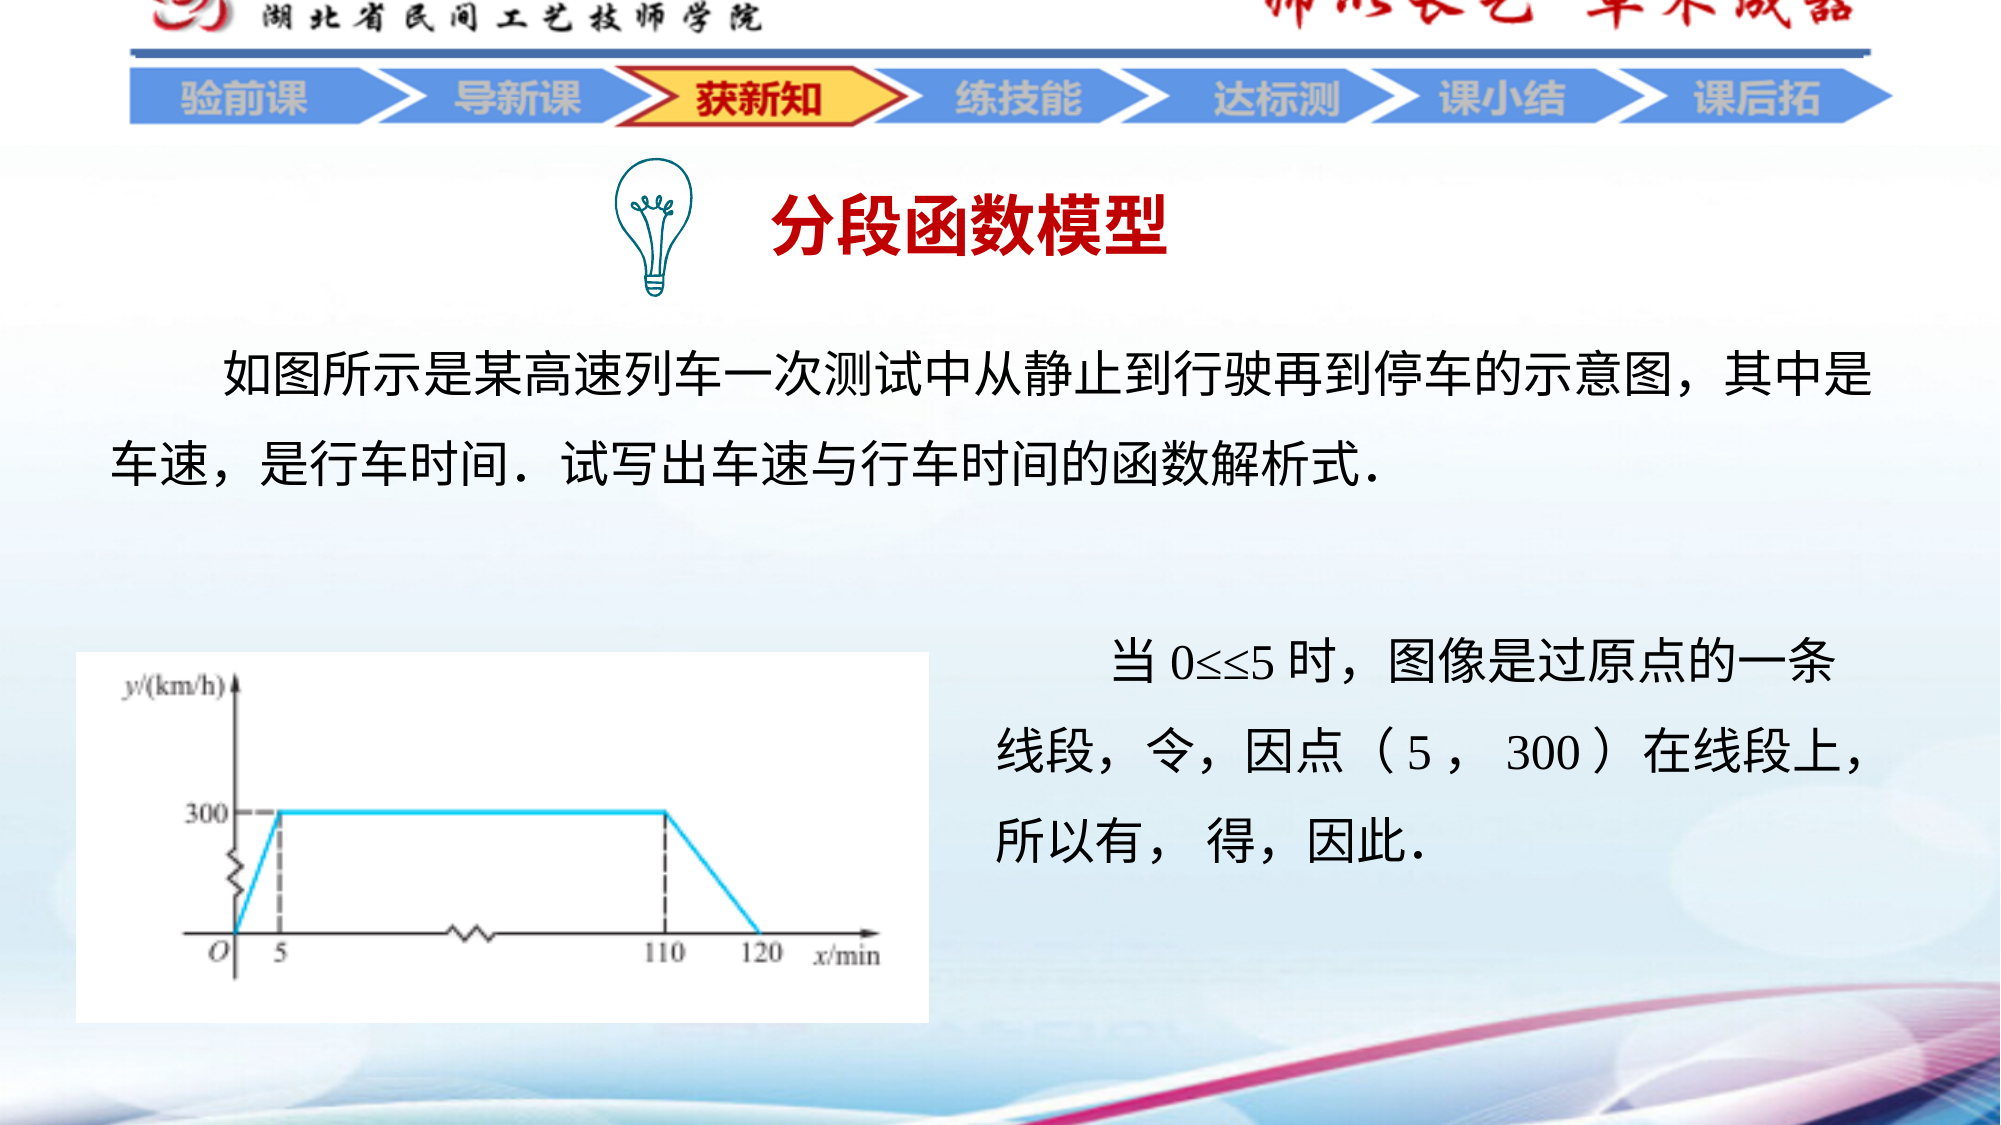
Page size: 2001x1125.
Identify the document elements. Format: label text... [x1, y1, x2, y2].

text_box [614, 157, 693, 297]
text_box 分段函数模型 [755, 176, 1186, 272]
picture [0, 0, 2000, 1125]
